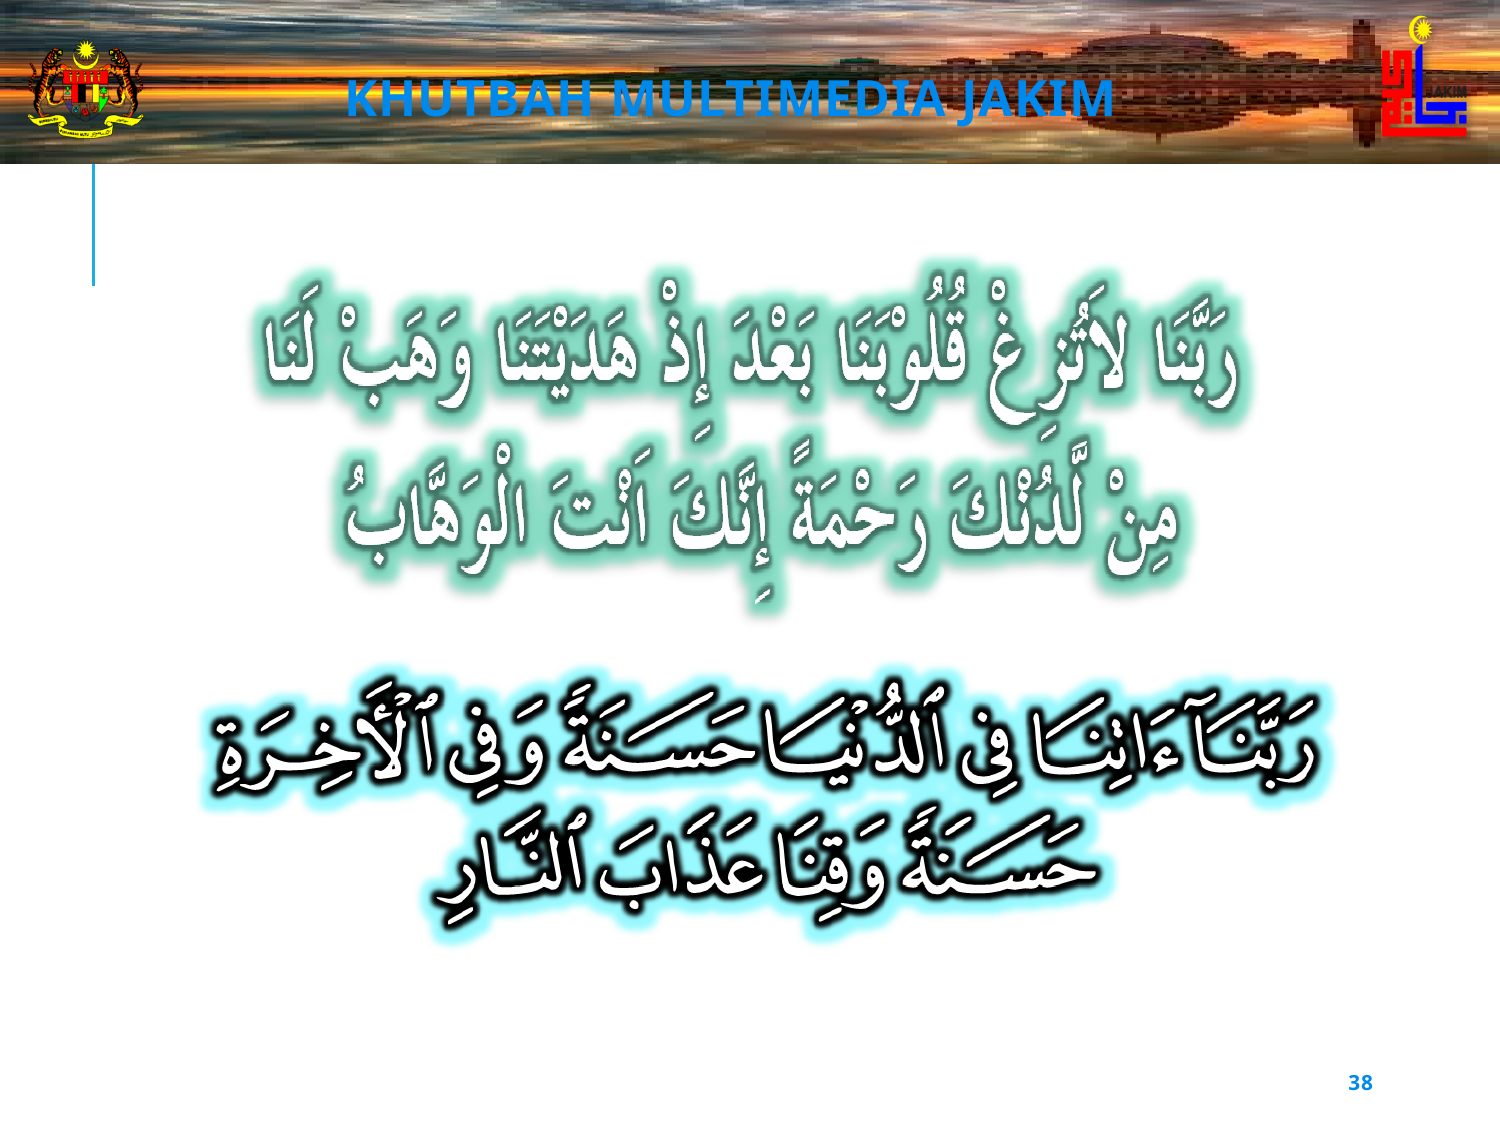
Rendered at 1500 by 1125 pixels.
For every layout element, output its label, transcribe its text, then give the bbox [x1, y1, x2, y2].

picture [93, 644, 1430, 1008]
slide_number 38 [1333, 1061, 1454, 1107]
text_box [0, 0, 1500, 165]
picture [175, 245, 1301, 610]
